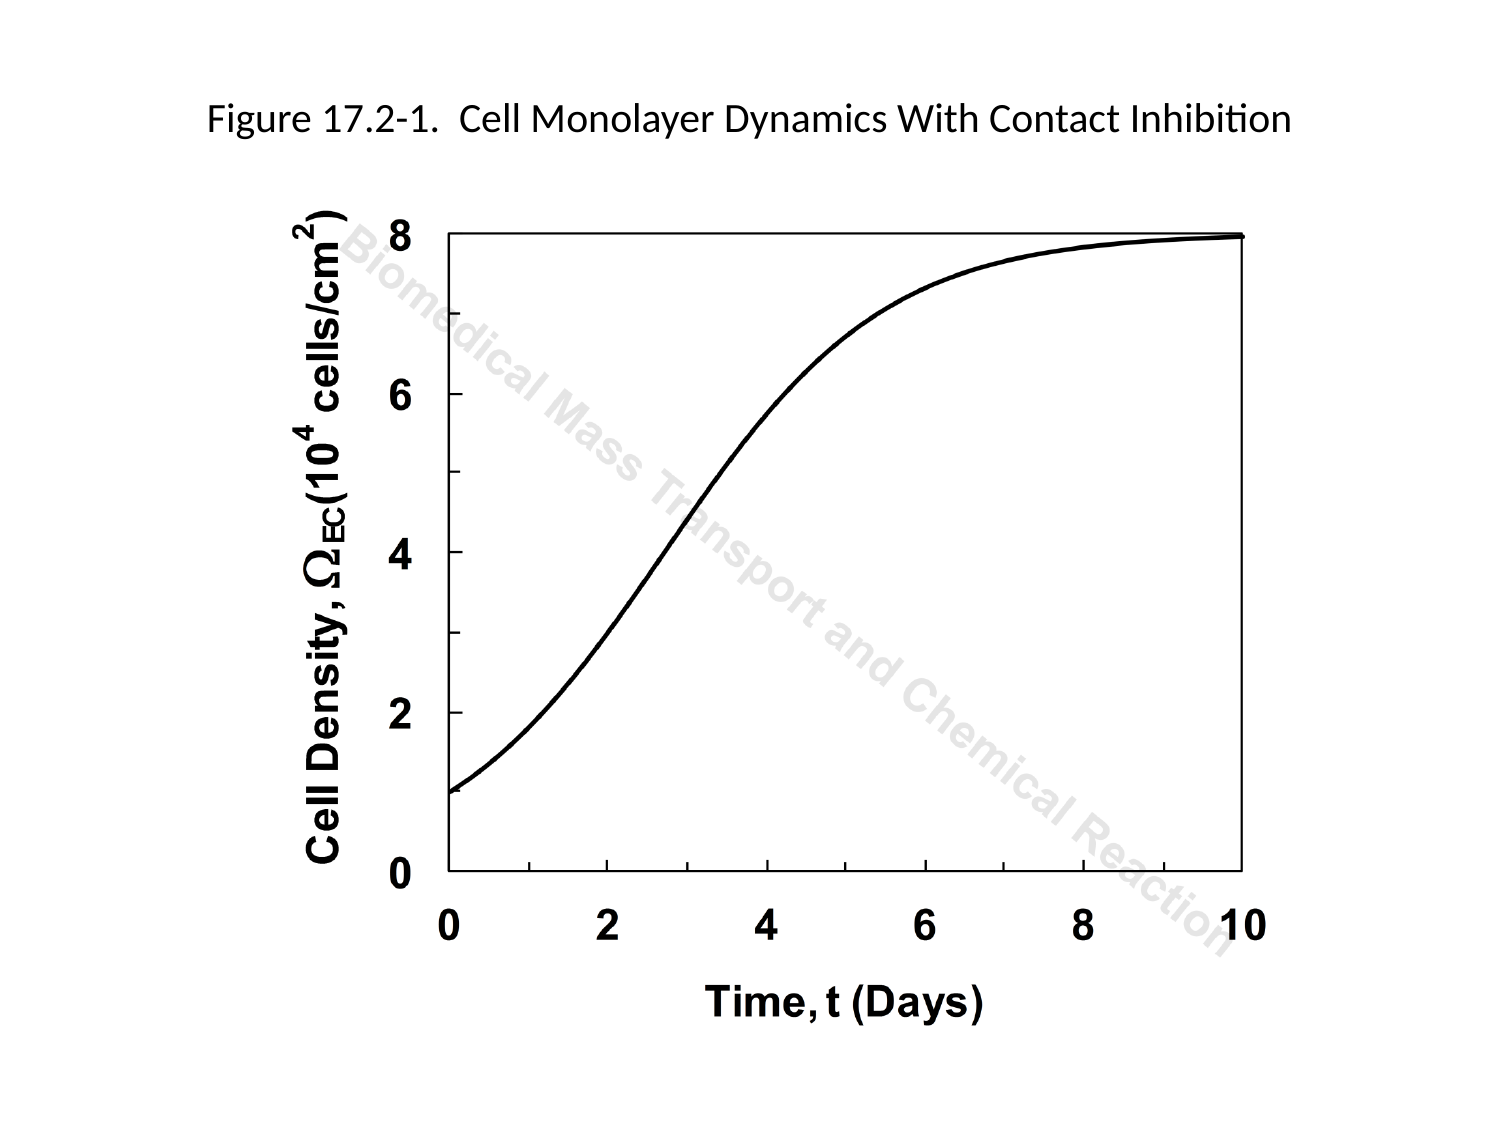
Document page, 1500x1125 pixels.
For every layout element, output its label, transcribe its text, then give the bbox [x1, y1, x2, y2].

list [274, 174, 1290, 1046]
title Figure 17.2-1. Cell Monolayer Dynamics With Contact Inhibition [75, 45, 1425, 188]
